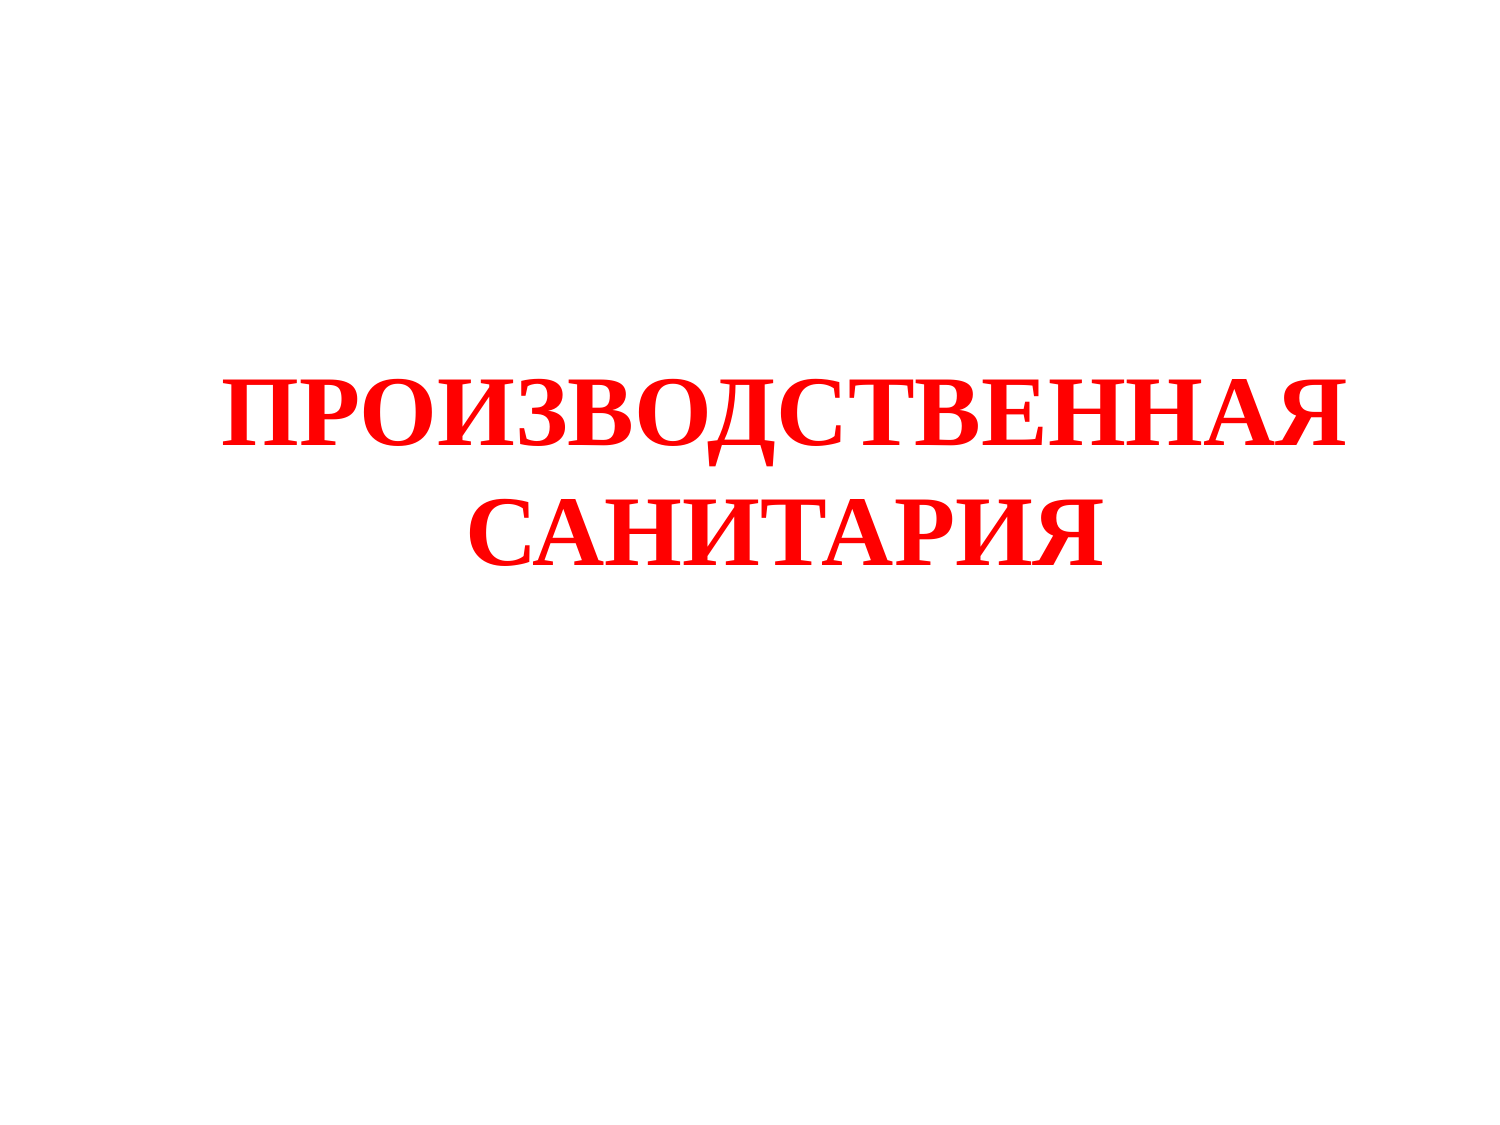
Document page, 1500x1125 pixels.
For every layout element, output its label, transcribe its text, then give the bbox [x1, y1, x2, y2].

text_box ПРОИЗВОДСТВЕННАЯ САНИТАРИЯ [194, 338, 1376, 593]
